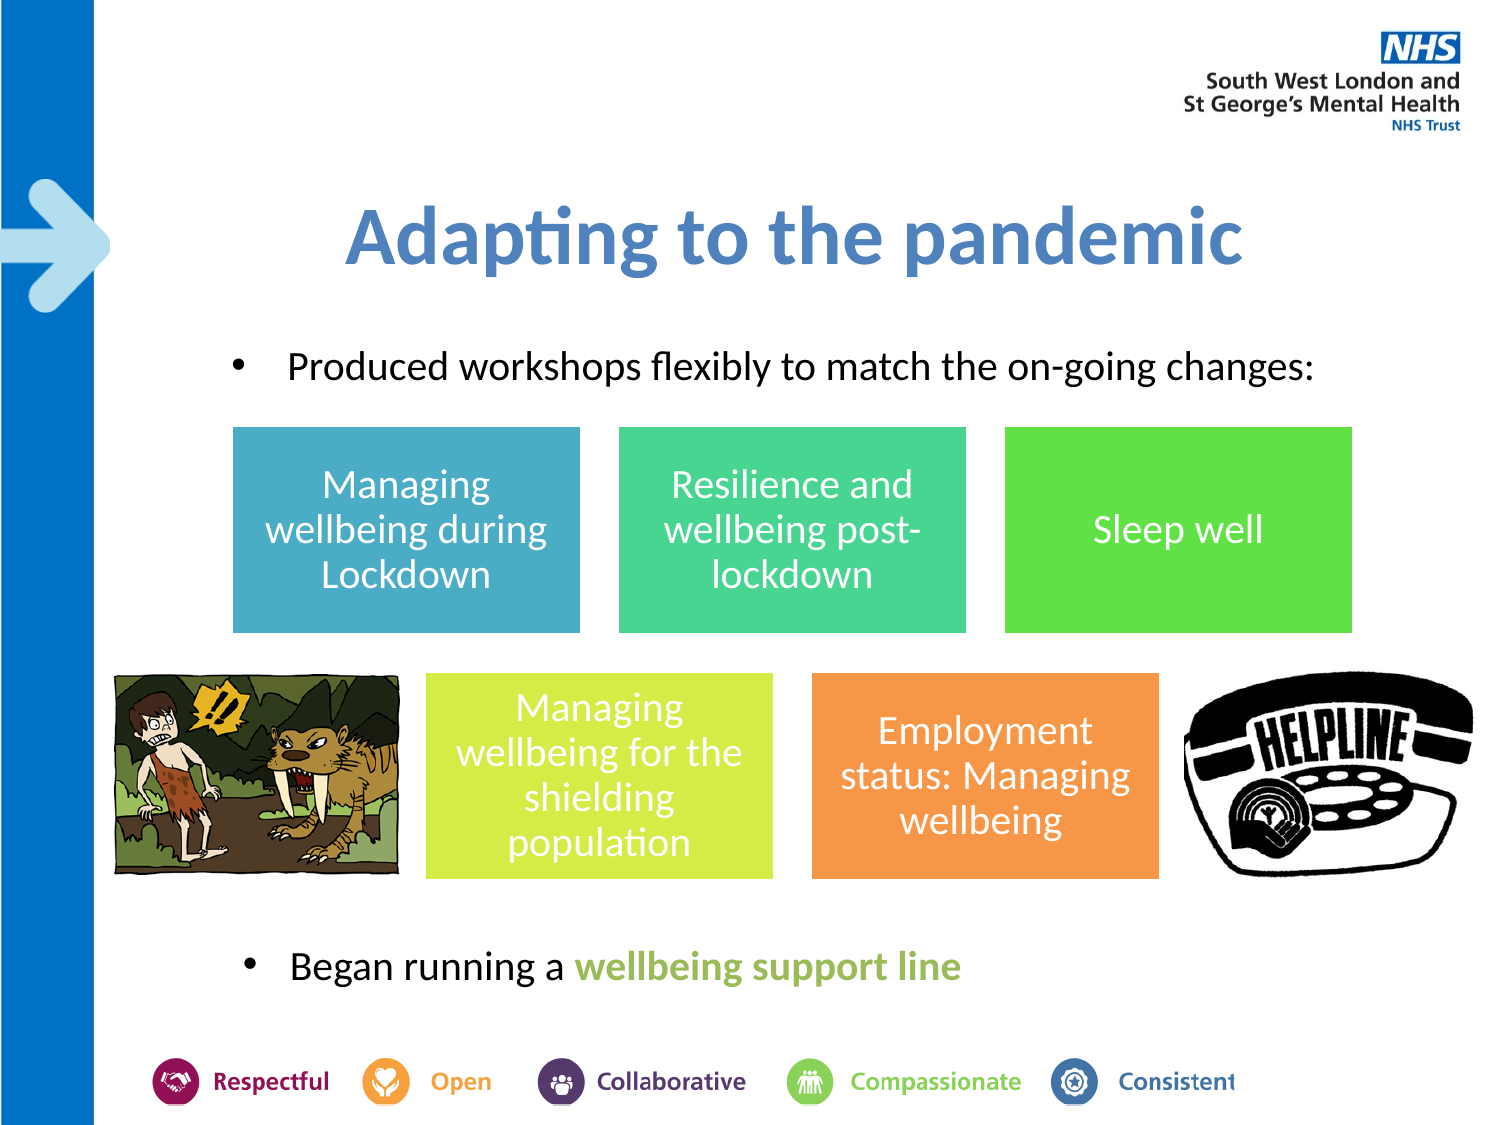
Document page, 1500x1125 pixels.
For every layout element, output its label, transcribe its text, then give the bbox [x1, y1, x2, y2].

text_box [230, 380, 1355, 925]
list Produced workshops flexibly to match the on-going changes: [169, 324, 1378, 399]
title Adapting to the pandemic [159, 113, 1430, 350]
picture [0, 0, 1500, 1125]
text_box Began running a wellbeing support line [145, 929, 1059, 998]
